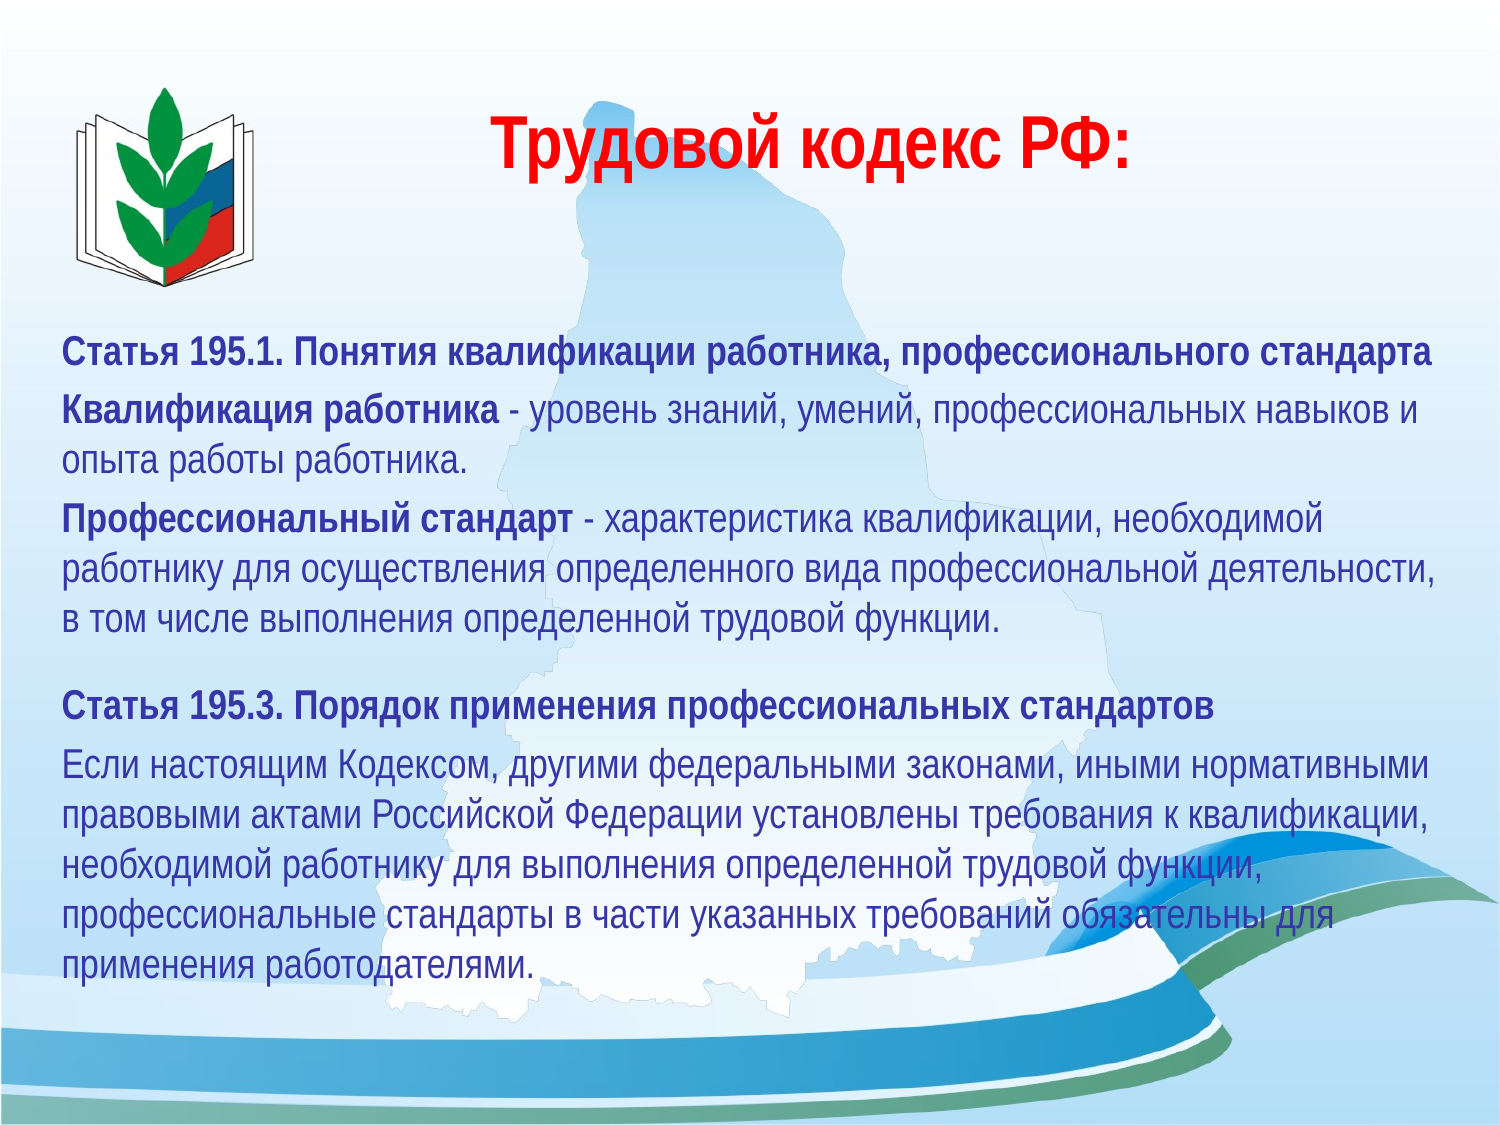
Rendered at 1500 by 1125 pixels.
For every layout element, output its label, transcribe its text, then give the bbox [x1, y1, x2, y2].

picture [0, 0, 1500, 1125]
list Статья 195.1. Понятия квалификации работника, профессионального стандарта Квалификация работника - уровень знаний, умений, профессиональных навыков и опыта работы работника. Профессиональный стандарт - характеристика квалификации, необходимой работнику для осуществления определенного вида профессиональной деятельности, в том числе выполнения определенной трудовой функции. Статья 195.3. Порядок применения профессиональных стандартов Если настоящим Кодексом, другими федеральными законами, иными нормативными правовыми актами Российской Федерации установлены требования к квалификации, необходимой работнику для выполнения определенной трудовой функции, профессиональные стандарты в части указанных требований обязательны для применения работодателями. [46, 316, 1465, 1005]
title Трудовой кодекс РФ: [199, 45, 1425, 233]
